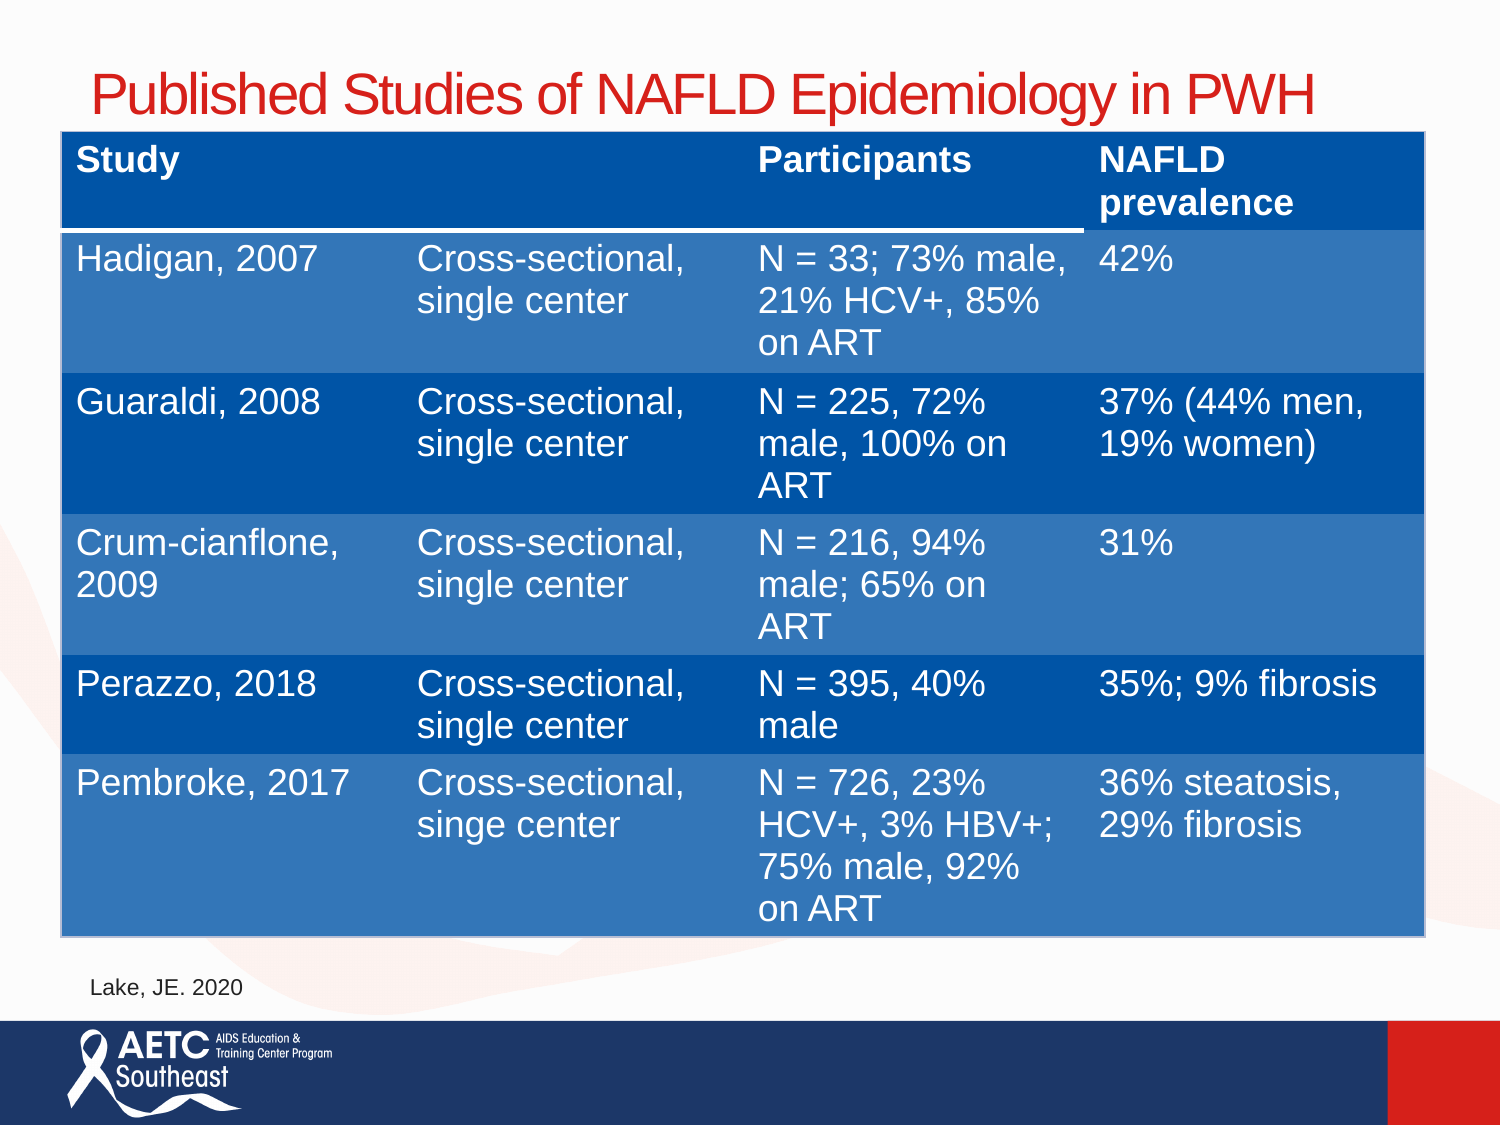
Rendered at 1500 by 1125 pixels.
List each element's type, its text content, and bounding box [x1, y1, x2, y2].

table_header NAFLD prevalence [1084, 132, 1424, 230]
table_cell Hadigan, 2007 [62, 233, 402, 373]
table_cell 42% [1084, 230, 1424, 373]
table_cell 36% steatosis, 29% fibrosis [1084, 754, 1424, 936]
table_cell Cross-sectional, single center [402, 514, 743, 655]
picture [66, 1028, 333, 1119]
table_cell N = 216, 94% male; 65% on ART [743, 514, 1084, 655]
table_cell Perazzo, 2018 [62, 655, 402, 754]
table_header [402, 132, 743, 228]
text_box Lake, JE. 2020 [74, 964, 435, 1008]
table_header Study [62, 132, 402, 228]
table_cell N = 225, 72% male, 100% on ART [743, 373, 1084, 514]
table_cell N = 395, 40% male [743, 655, 1084, 754]
table_cell Cross-sectional, single center [402, 233, 743, 373]
table_cell 31% [1084, 514, 1424, 655]
table_cell Pembroke, 2017 [62, 754, 402, 936]
table_cell N = 33; 73% male, 21% HCV+, 85% on ART [743, 233, 1084, 373]
table_cell Cross-sectional, single center [402, 373, 743, 514]
table_header Participants [743, 132, 1084, 228]
table_cell 35%; 9% fibrosis [1084, 655, 1424, 754]
picture [0, 0, 1500, 1015]
table_cell Guaraldi, 2008 [62, 373, 402, 514]
table_cell Cross-sectional, single center [402, 655, 743, 754]
table_cell N = 726, 23% HCV+, 3% HBV+; 75% male, 92% on ART [743, 754, 1084, 936]
table_cell 37% (44% men, 19% women) [1084, 373, 1424, 514]
title Published Studies of NAFLD Epidemiology in PWH [75, 0, 1440, 185]
table_cell Cross-sectional, singe center [402, 754, 743, 936]
table_cell Crum-cianflone, 2009 [62, 514, 402, 655]
